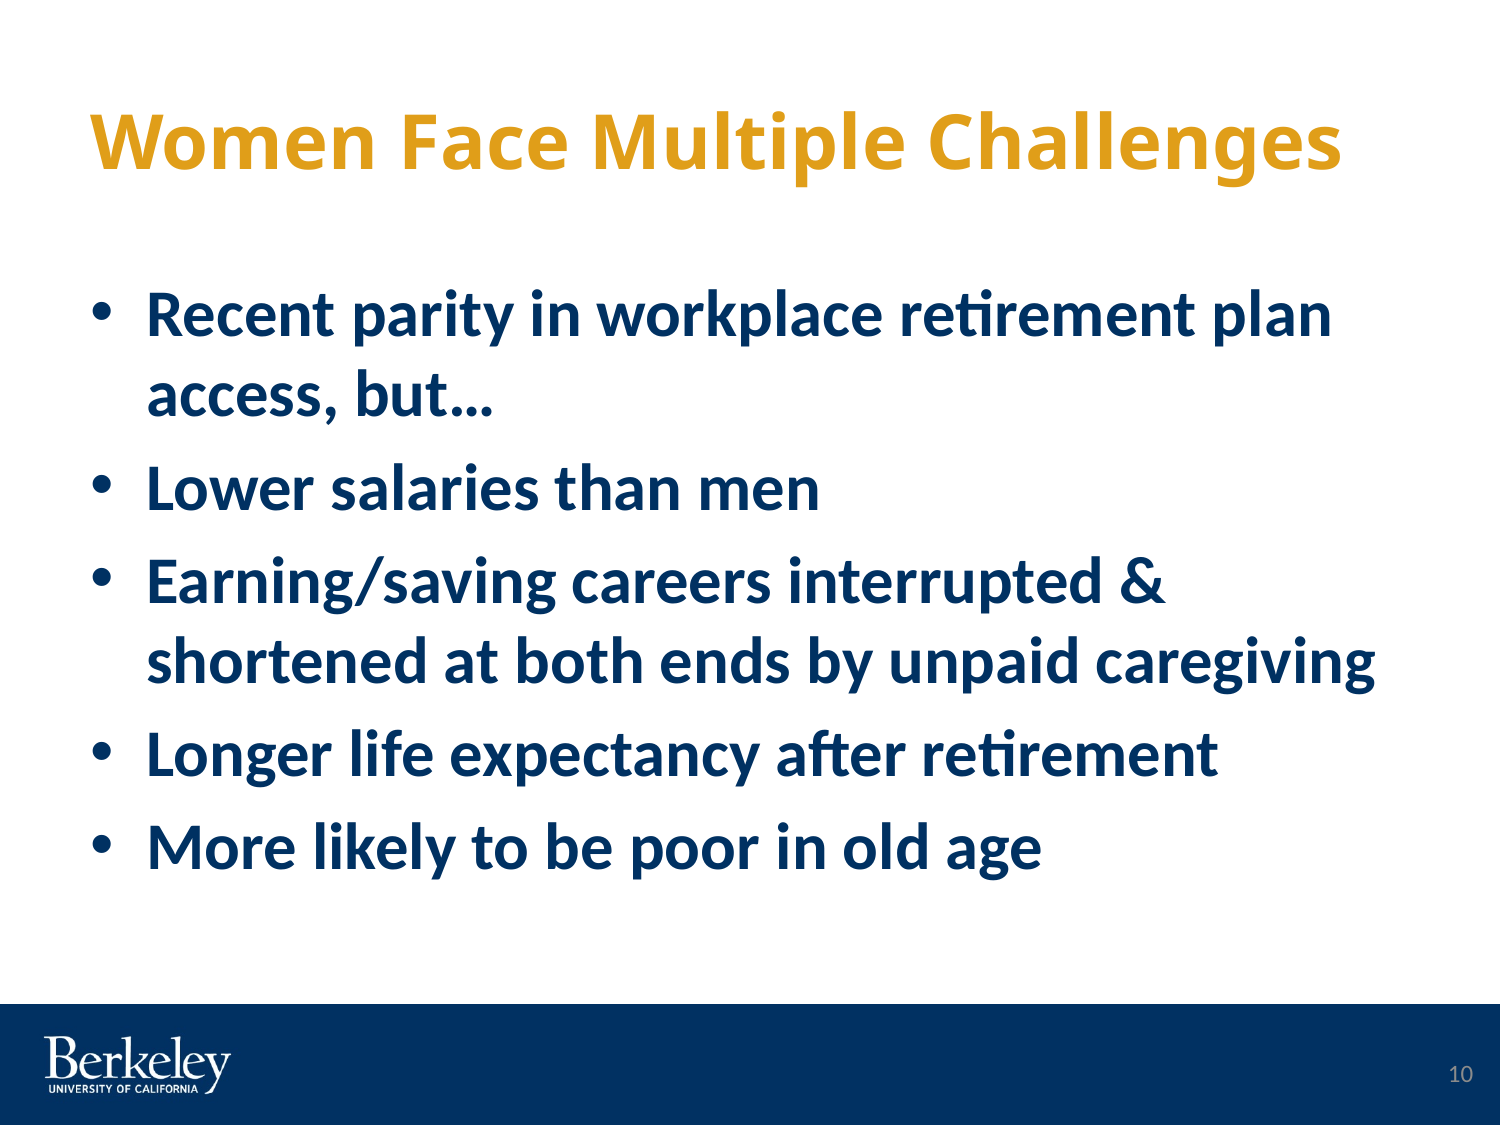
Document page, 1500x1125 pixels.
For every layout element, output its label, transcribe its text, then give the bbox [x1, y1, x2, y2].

title Women Face Multiple Challenges [75, 45, 1425, 233]
slide_number 10 [1388, 1042, 1489, 1103]
picture [0, 1004, 1500, 1125]
list Recent parity in workplace retirement plan access, but… Lower salaries than men Earning/saving careers interrupted & shortened at both ends by unpaid caregiving Longer life expectancy after retirement More likely to be poor in old age [75, 262, 1425, 1005]
